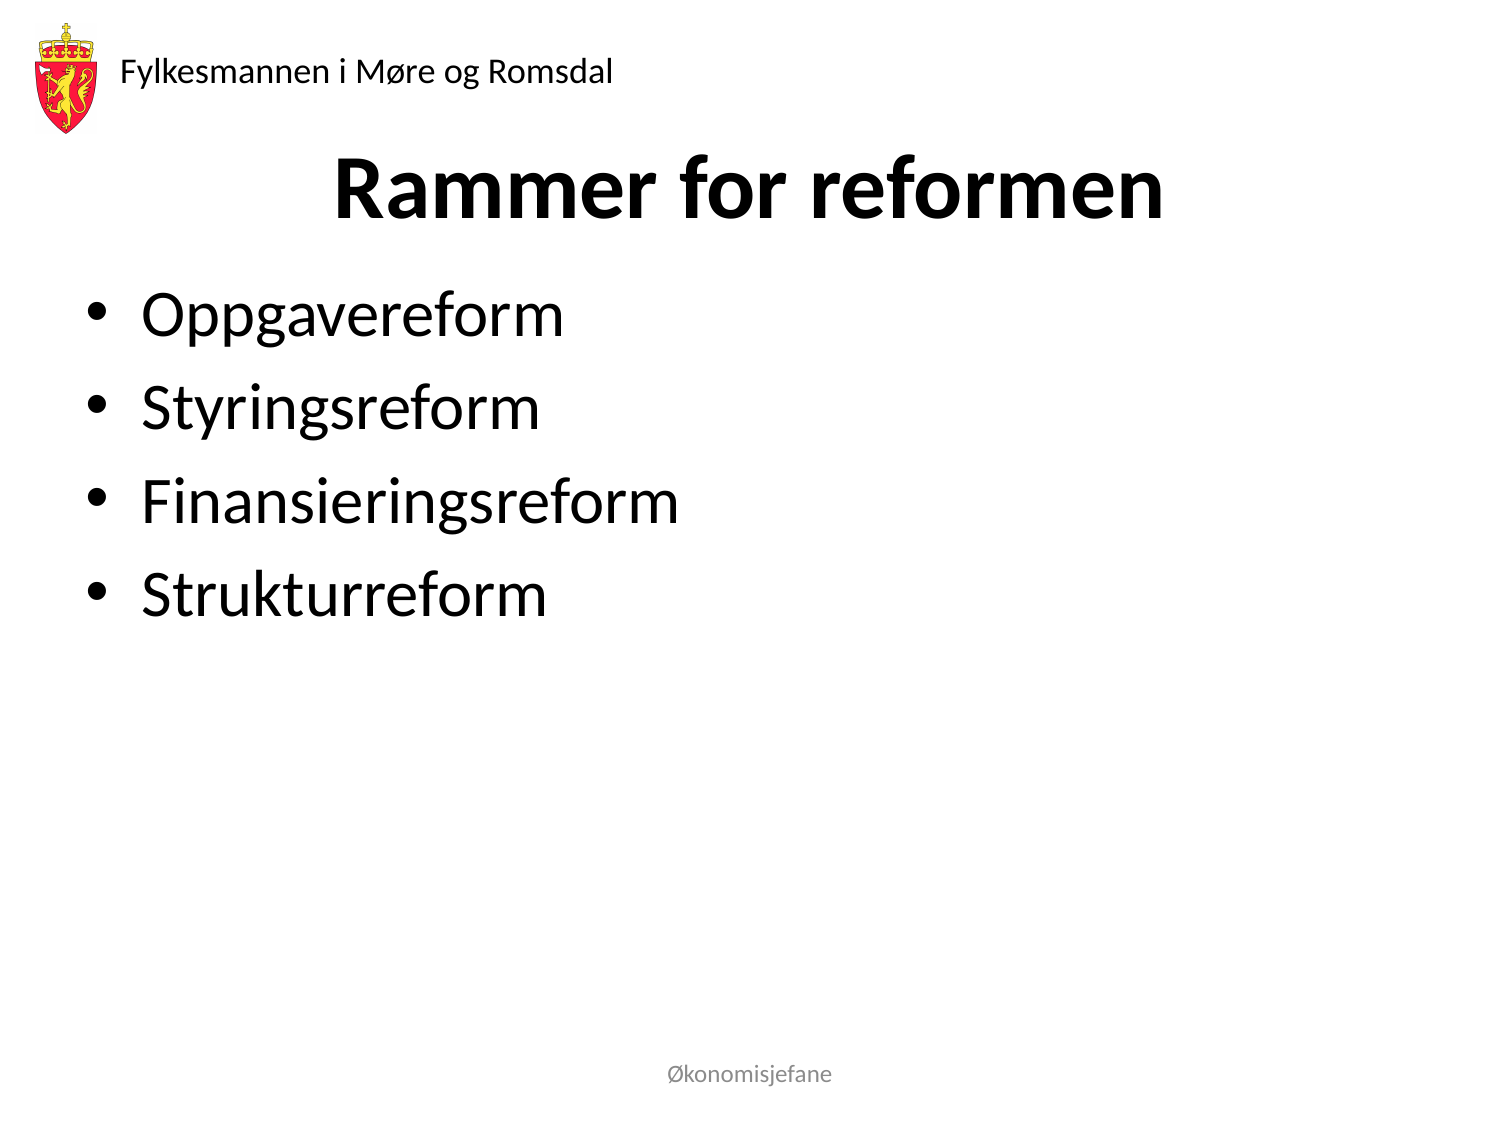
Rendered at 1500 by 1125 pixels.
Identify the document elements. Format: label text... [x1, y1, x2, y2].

footer Økonomisjefane [512, 1042, 988, 1103]
title Rammer for reformen [70, 116, 1430, 247]
list Oppgavereform Styringsreform Finansieringsreform Strukturreform [70, 262, 1430, 1006]
picture [35, 23, 97, 134]
